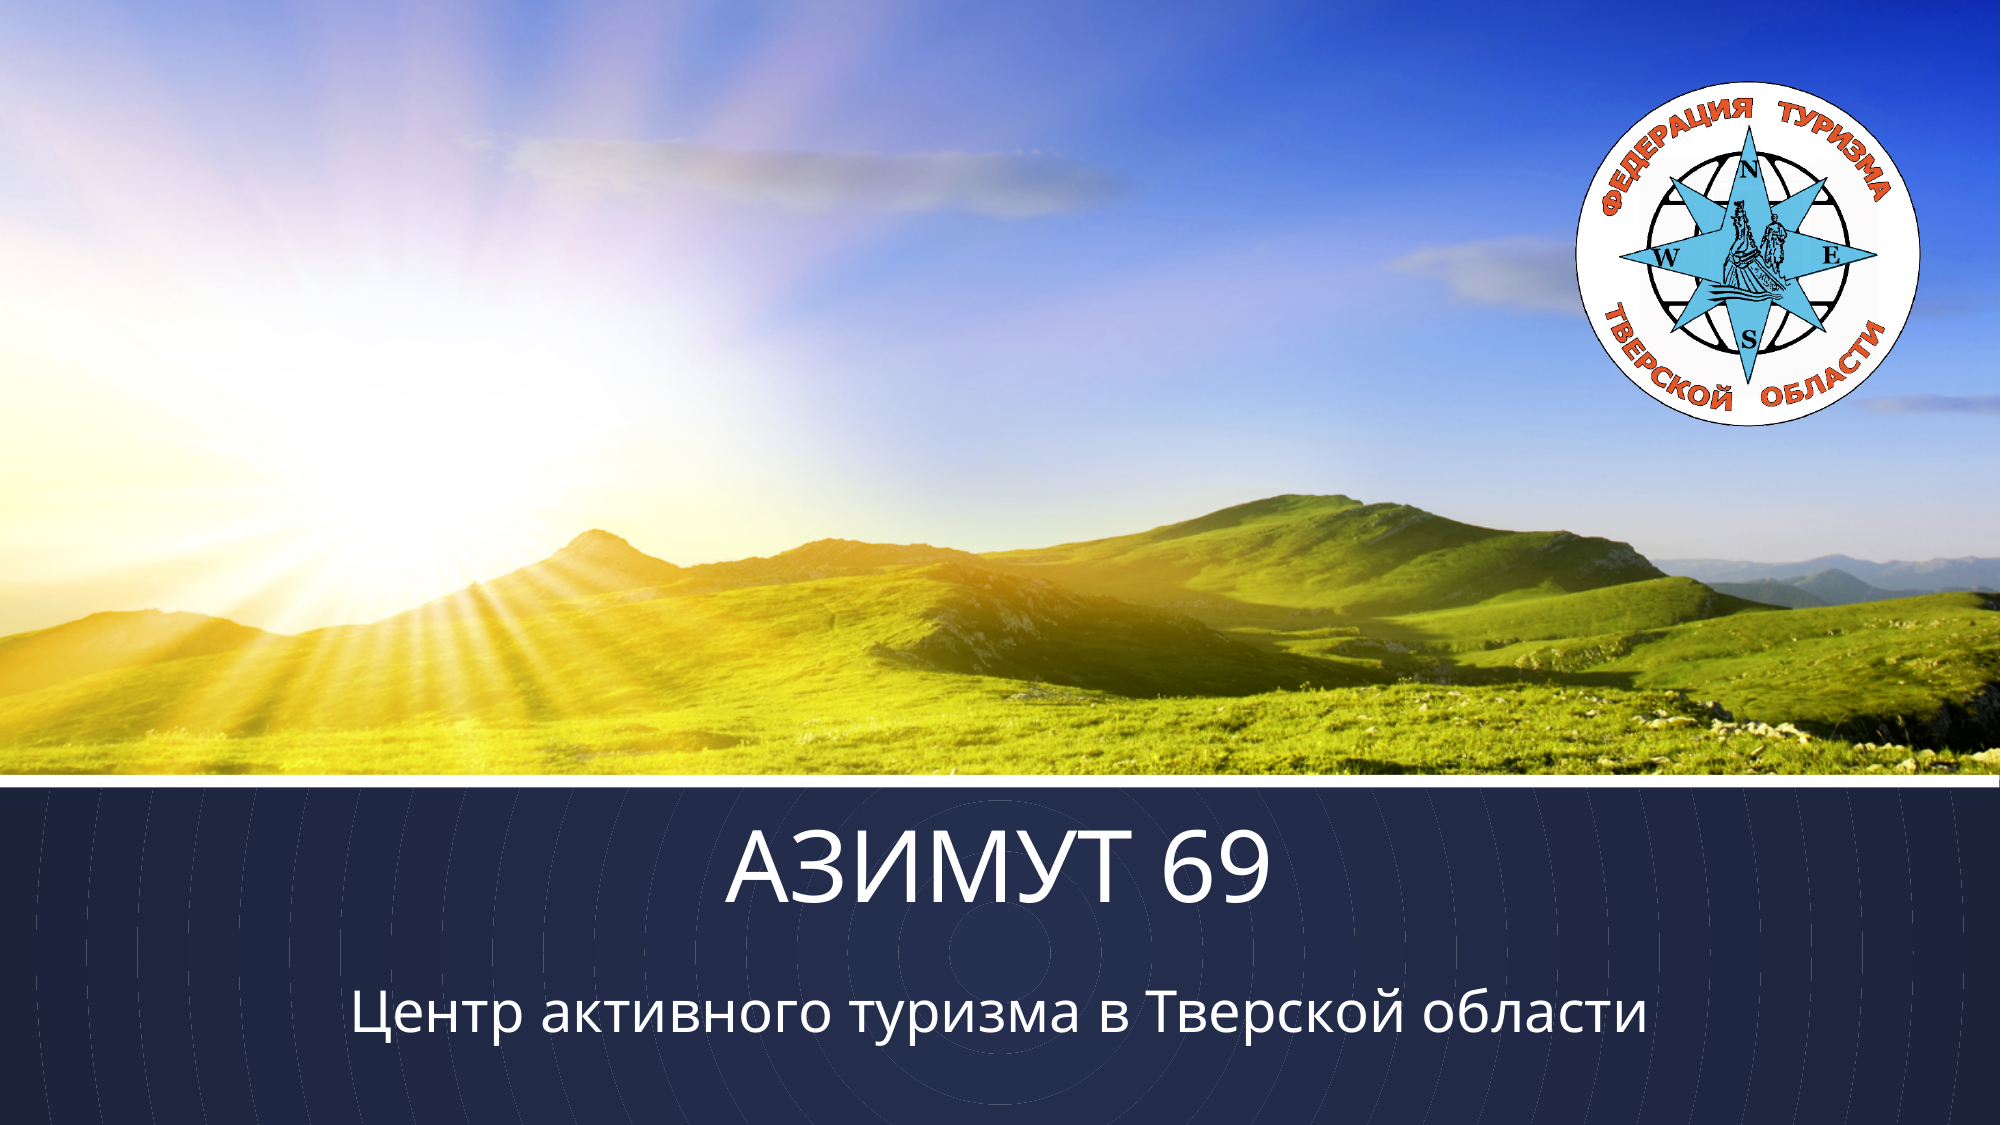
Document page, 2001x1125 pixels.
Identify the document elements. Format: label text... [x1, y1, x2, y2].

picture [0, 0, 2000, 774]
title АЗИМУТ 69 [249, 787, 1750, 932]
subtitle Центр активного туризма в Тверской области [249, 975, 1750, 1100]
